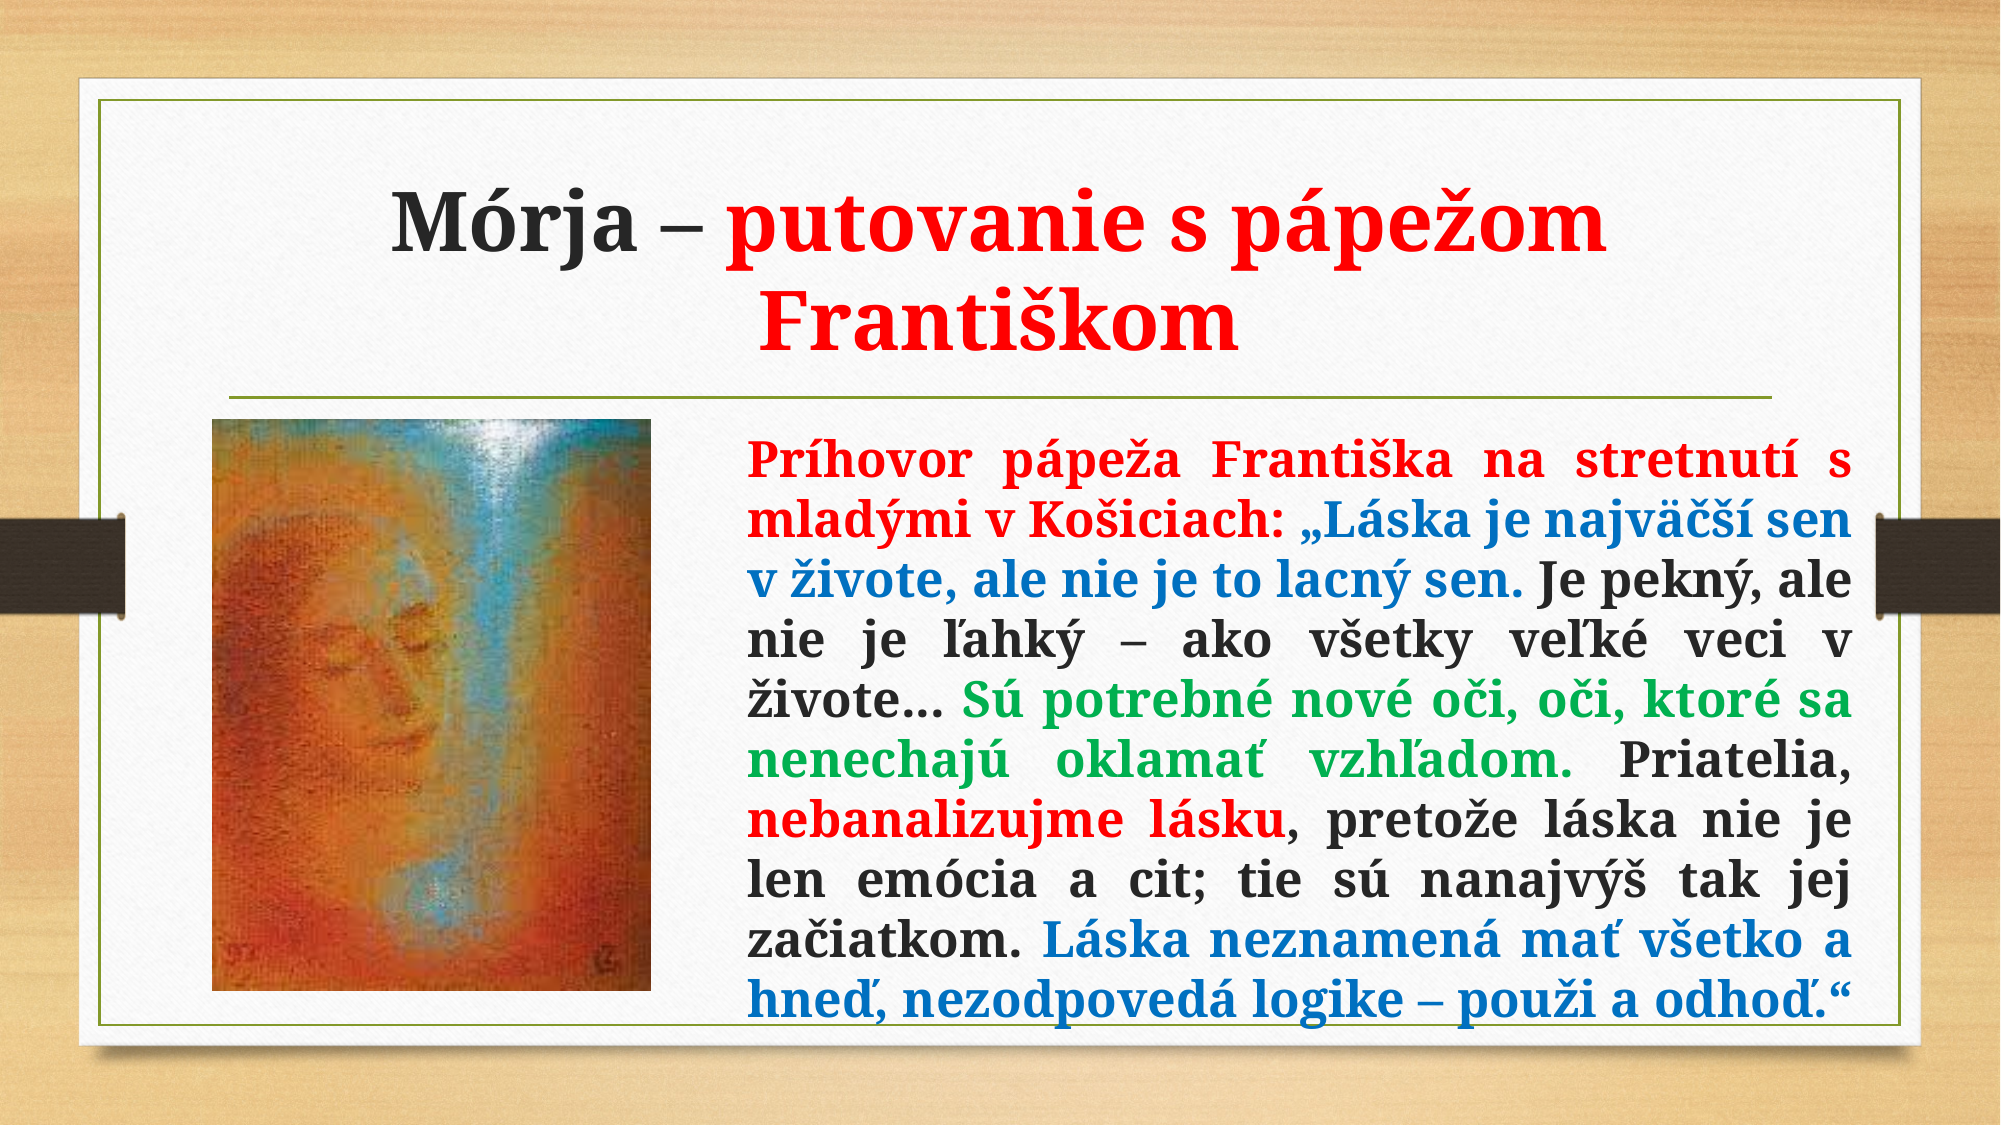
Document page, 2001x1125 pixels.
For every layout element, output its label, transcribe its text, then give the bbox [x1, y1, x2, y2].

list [212, 419, 651, 991]
list Príhovor pápeža Františka na stretnutí s mladými v Košiciach: „Láska je najväčší sen v živote, ale nie je to lacný sen. Je pekný, ale nie je ľahký – ako všetky veľké veci v živote... Sú potrebné nové oči, oči, ktoré sa nenechajú oklamať vzhľadom. Priatelia, nebanalizujme lásku, pretože láska nie je len emócia a cit; tie sú nanajvýš tak jej začiatkom. Láska neznamená mať všetko a hneď, nezodpovedá logike – použi a odhoď.“ [732, 420, 1869, 963]
title Mórja – putovanie s pápežom Františkom [212, 161, 1788, 375]
picture [0, 0, 2001, 1125]
